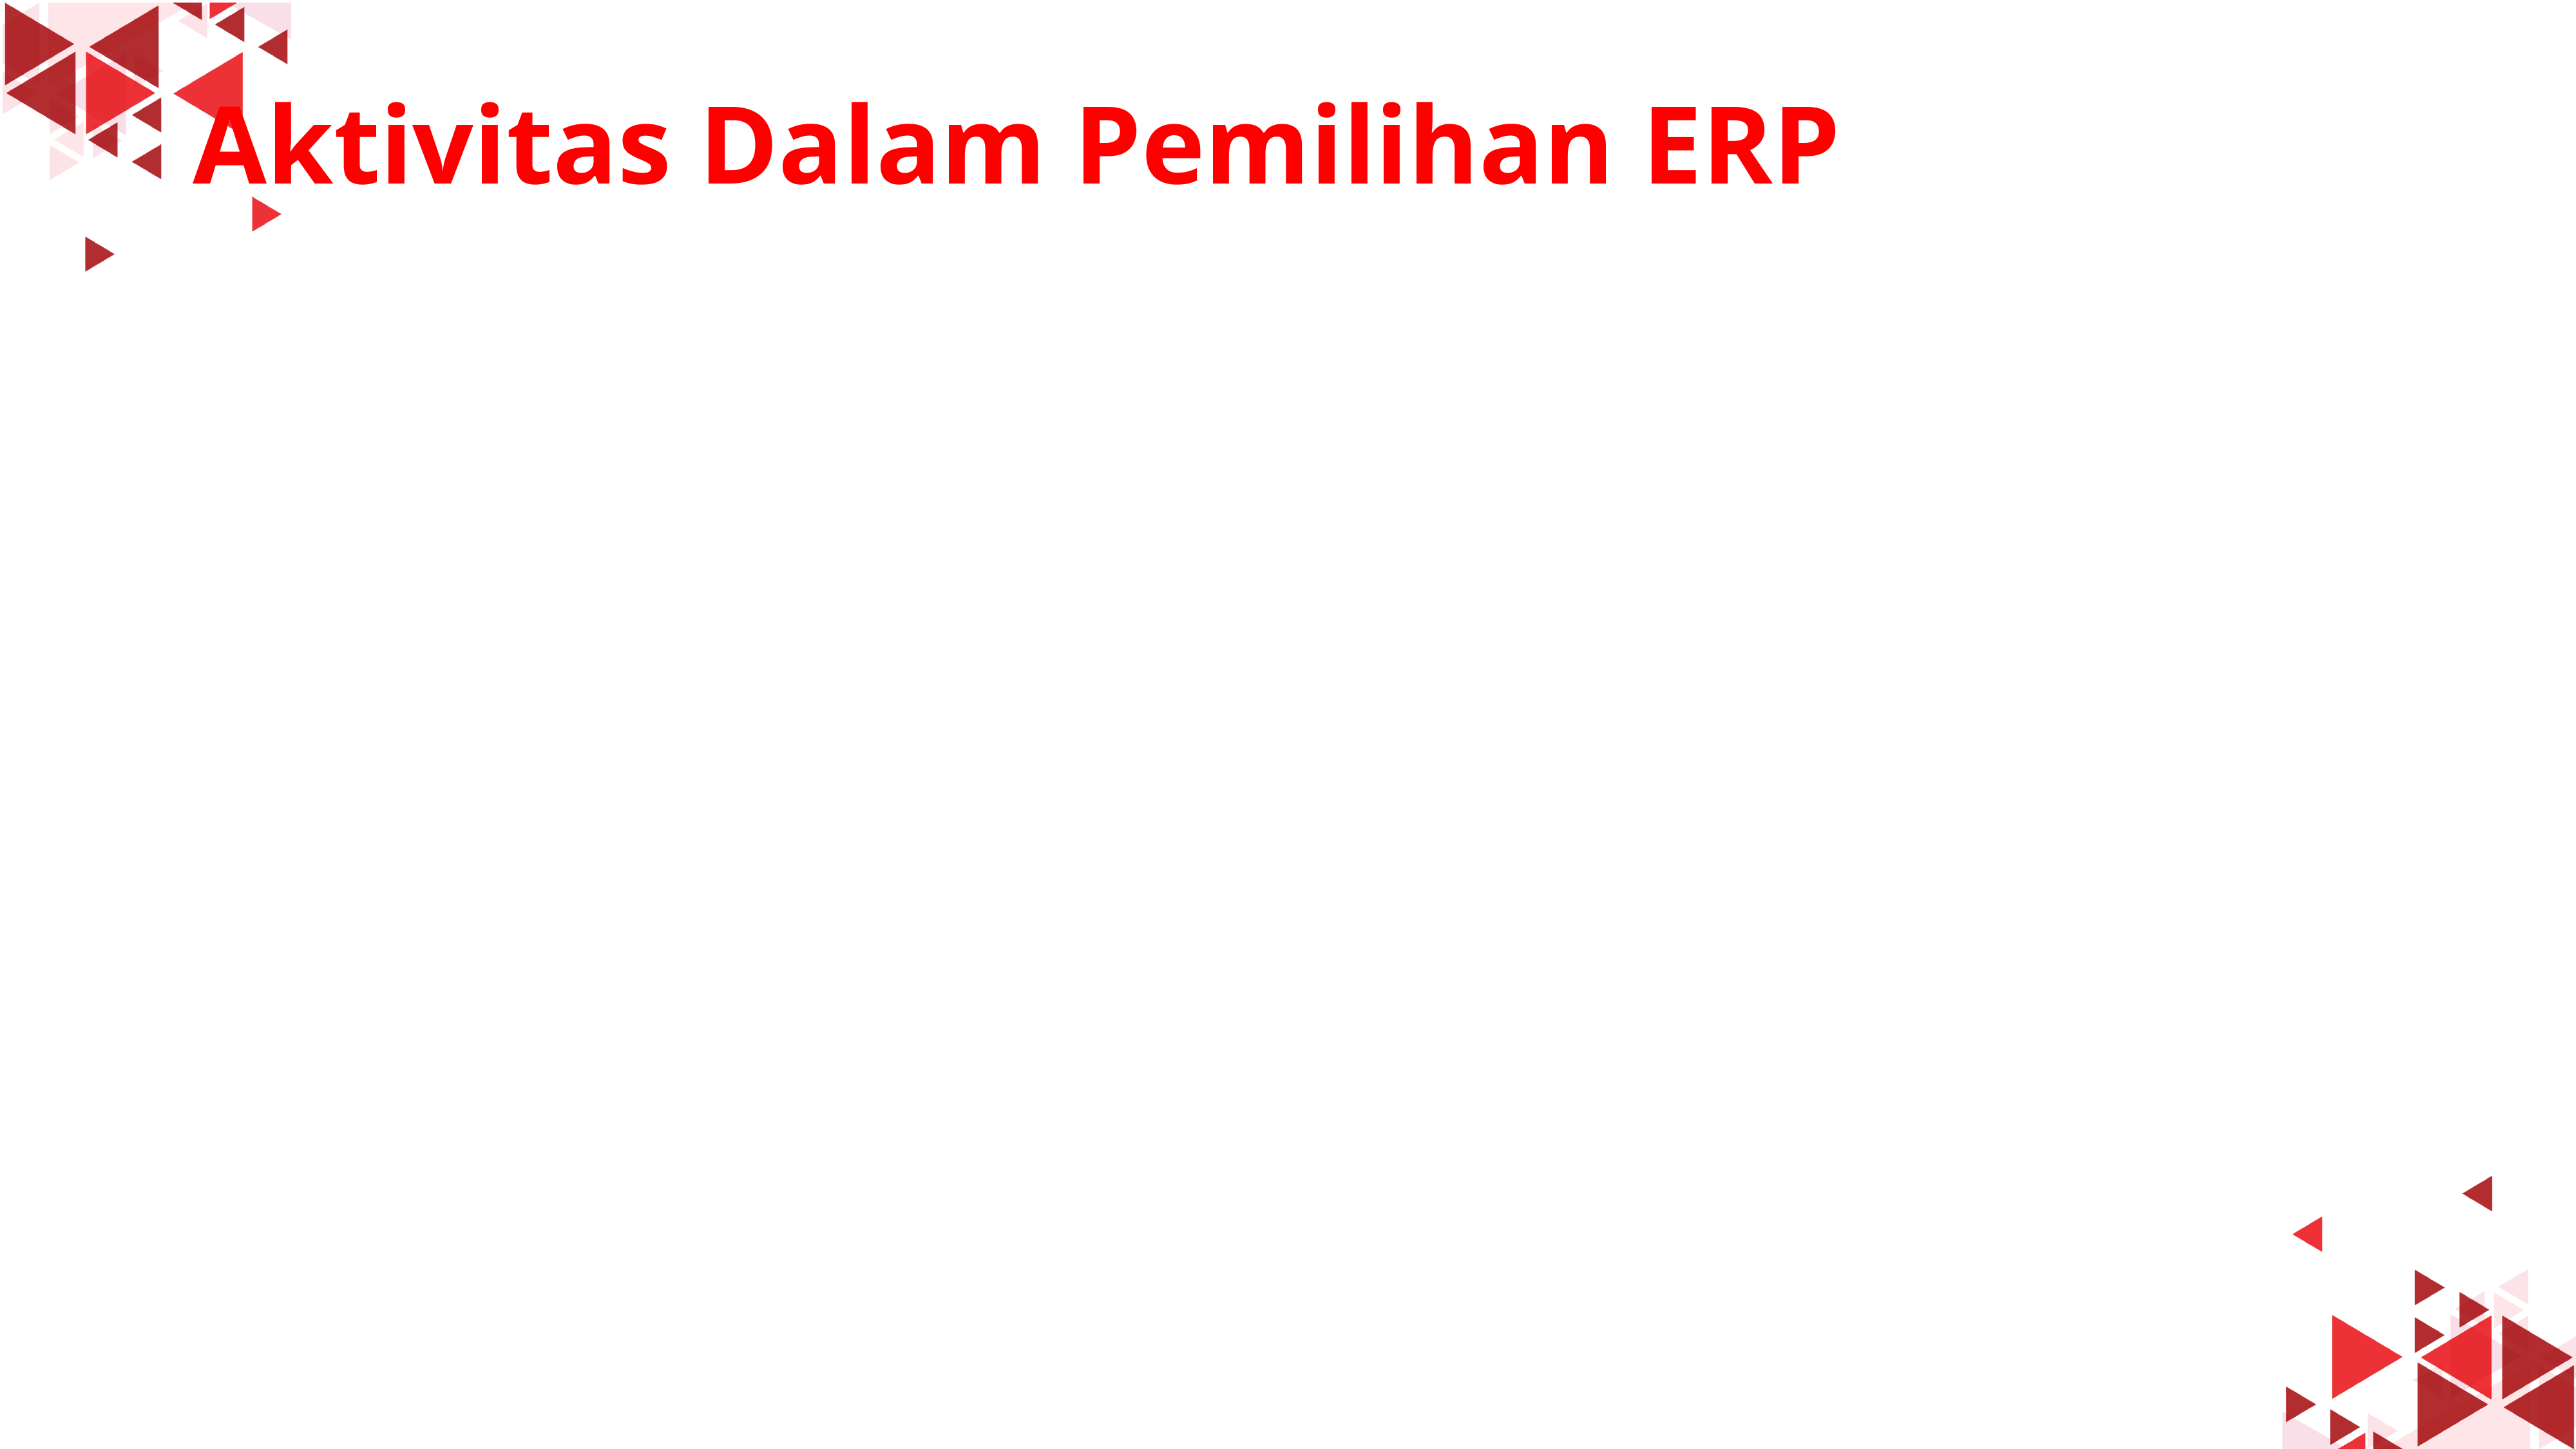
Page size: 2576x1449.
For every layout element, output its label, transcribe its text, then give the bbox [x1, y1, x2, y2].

text_box Aktivitas Dalam Pemilihan ERP [184, 71, 1852, 211]
picture [2255, 1142, 2576, 1449]
picture [3, 3, 318, 304]
